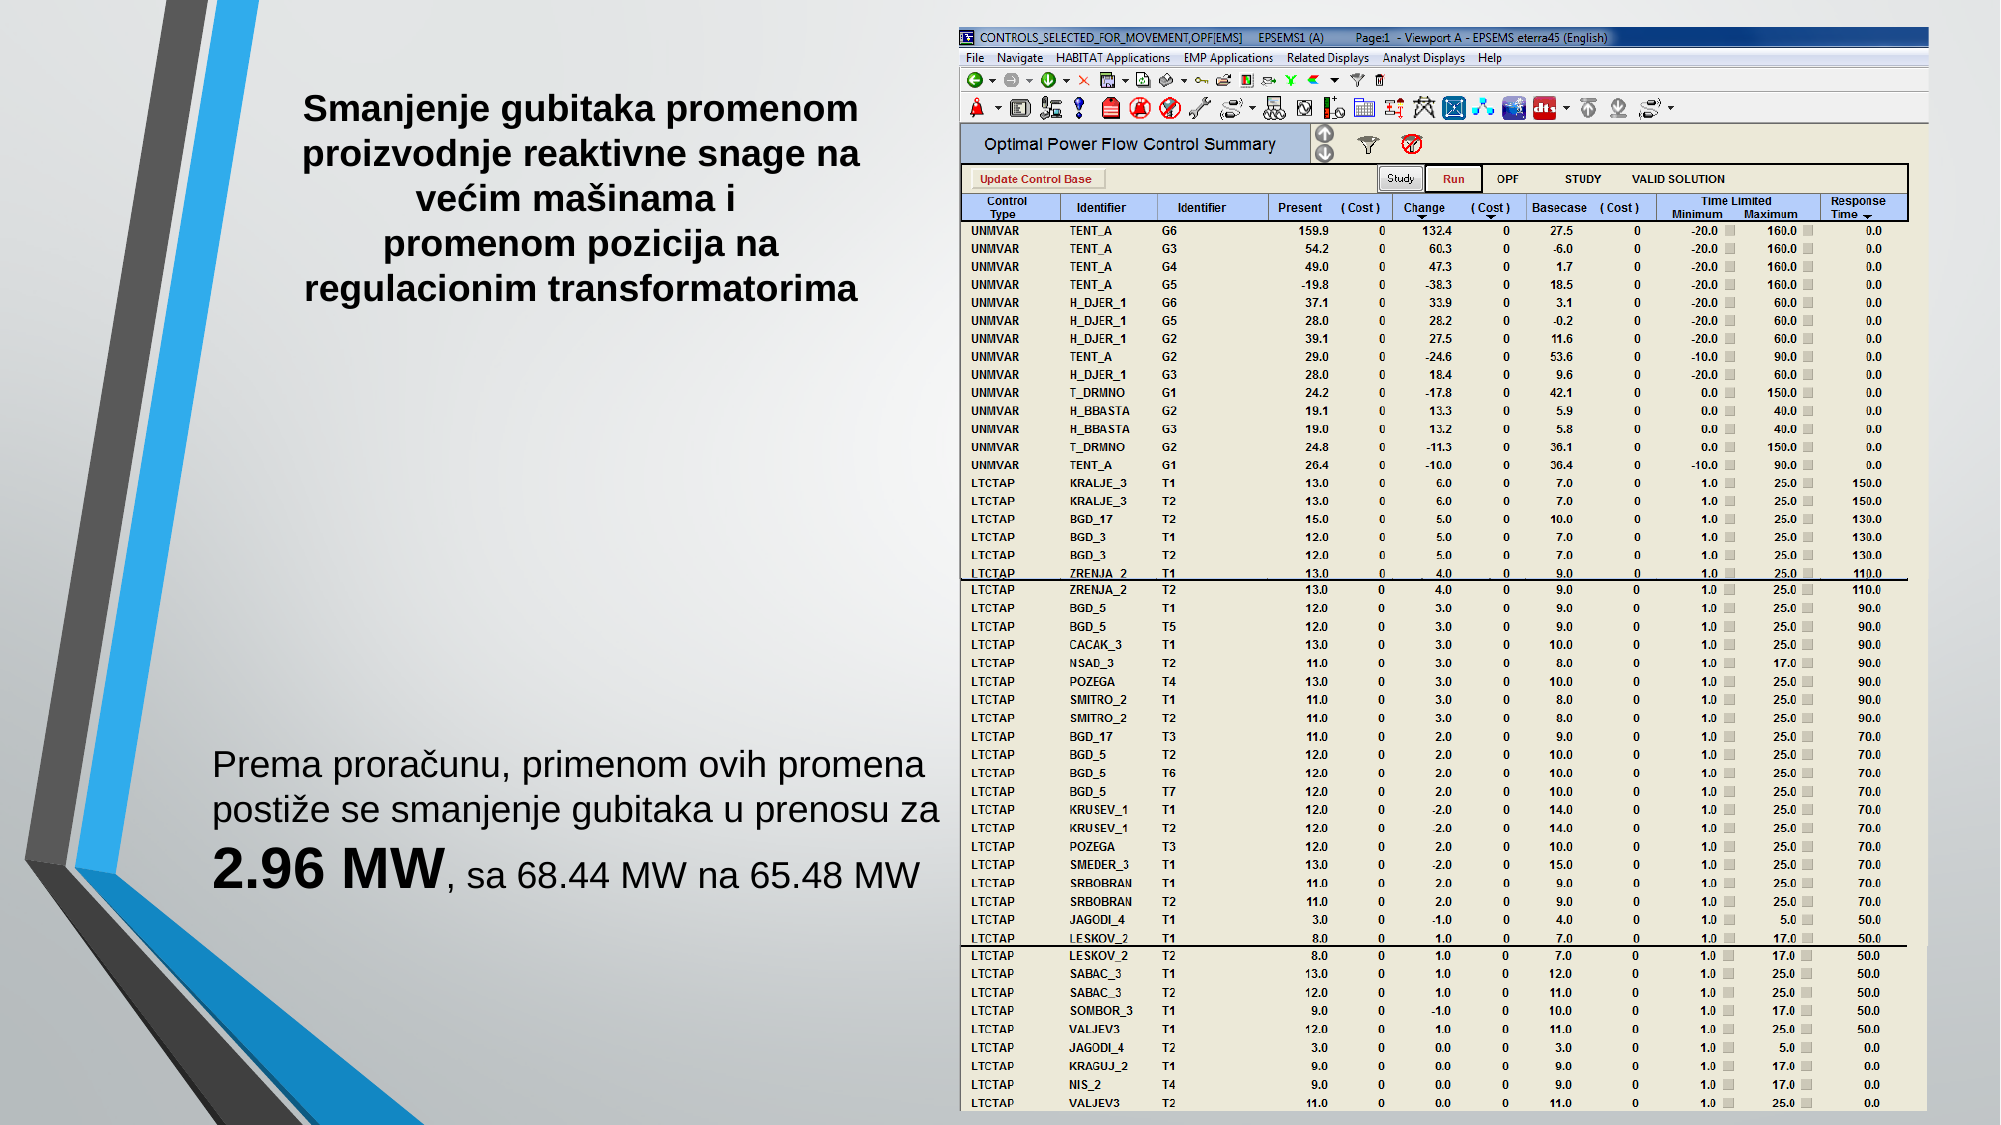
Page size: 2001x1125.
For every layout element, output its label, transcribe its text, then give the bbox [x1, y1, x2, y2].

picture [958, 27, 1929, 1111]
text_box Prema proračunu, primenom ovih promena postiže se smanjenje gubitaka u prenosu za 2.96 MW, sa 68.44 MW na 65.48 MW [197, 732, 959, 908]
text_box Smanjenje gubitaka promenom proizvodnje reaktivne snage na većim mašinama i promenom pozicija na regulacionim transformatorima [270, 76, 892, 316]
